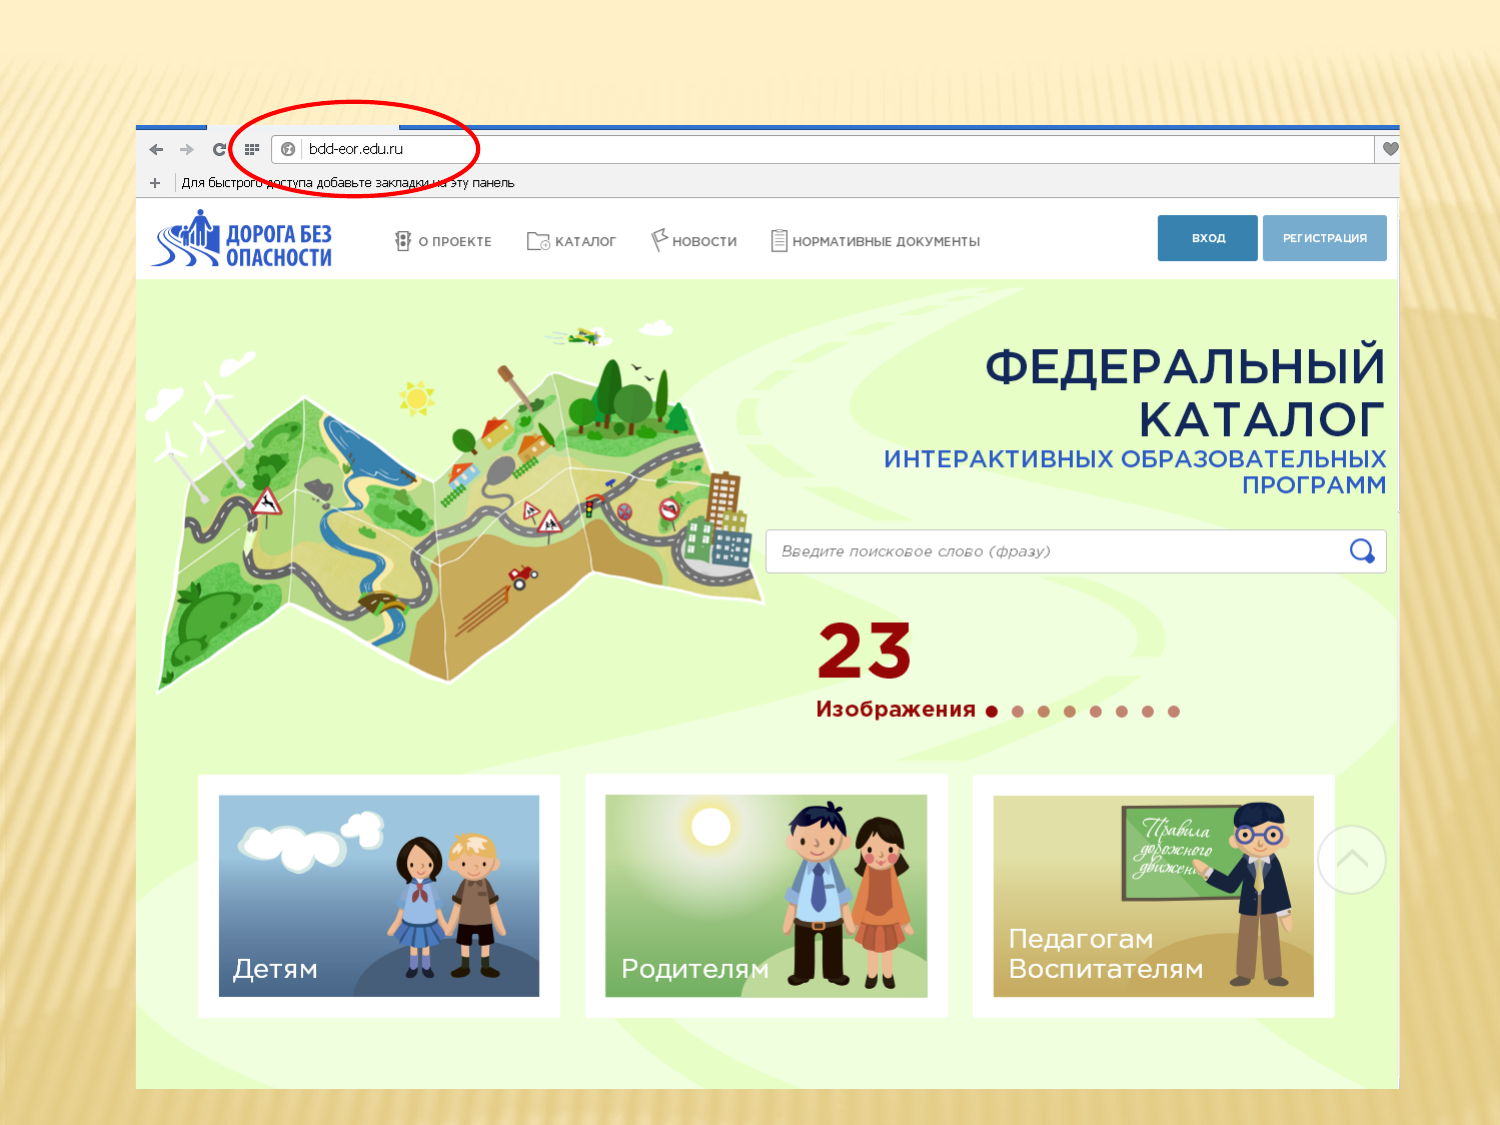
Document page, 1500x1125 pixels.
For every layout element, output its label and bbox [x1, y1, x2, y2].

text_box [245, 99, 464, 124]
picture [135, 125, 1400, 1090]
